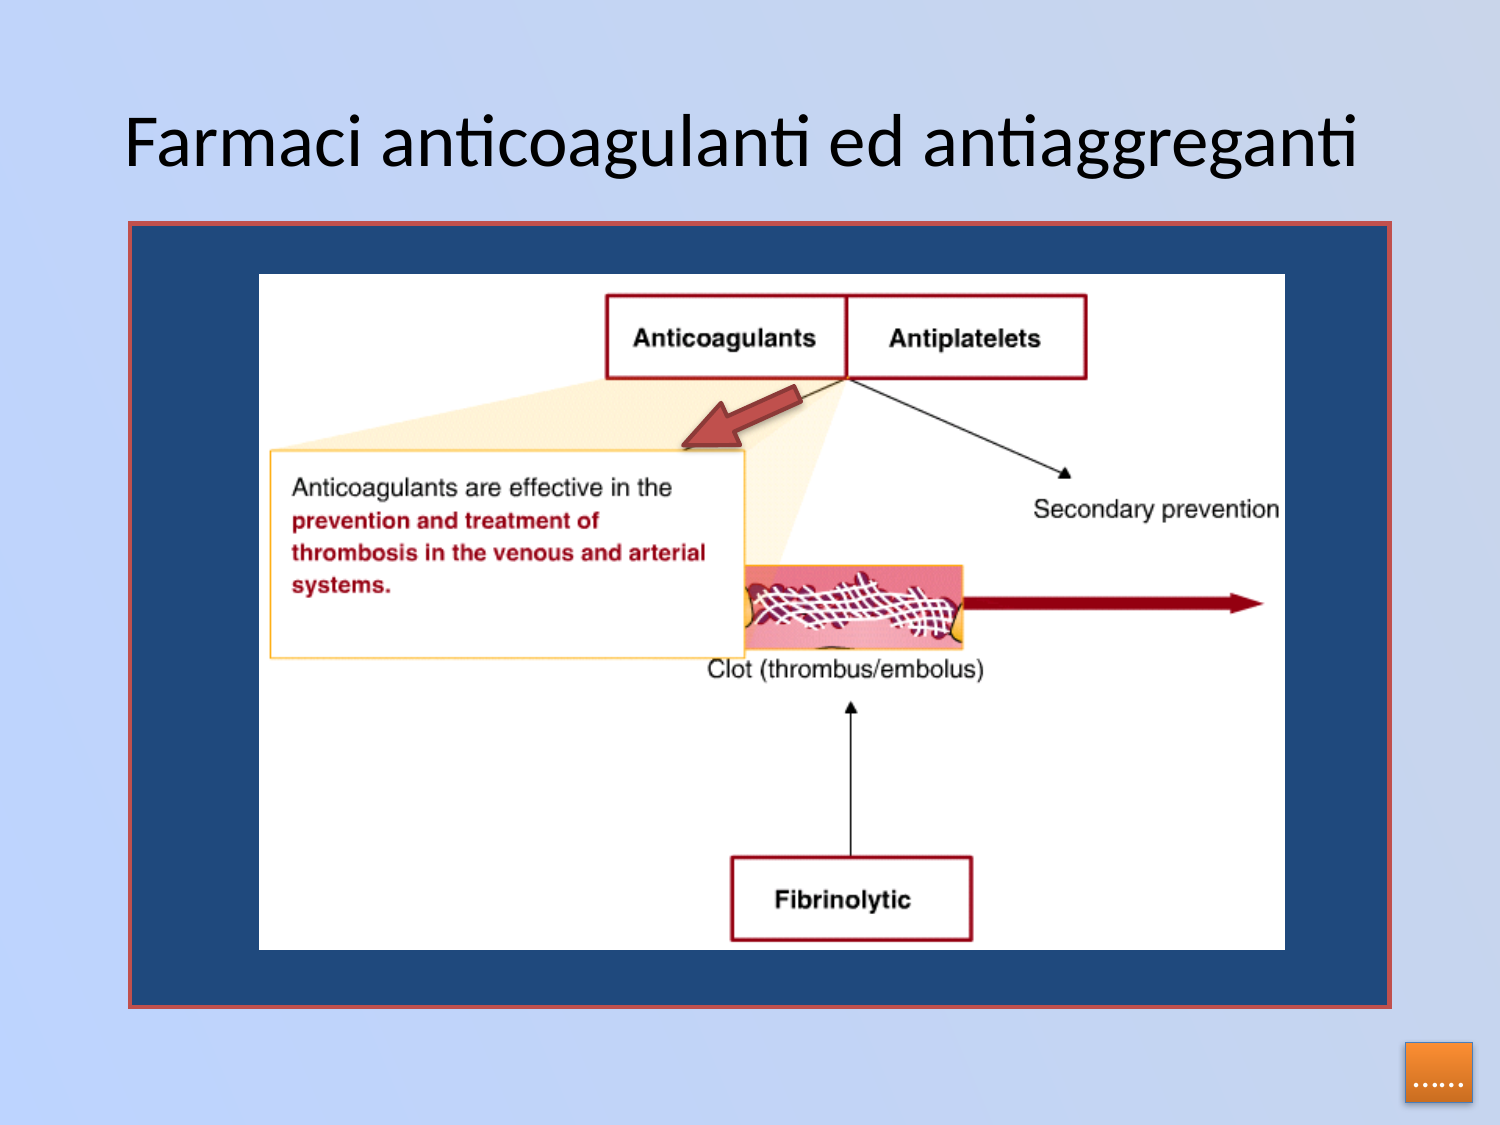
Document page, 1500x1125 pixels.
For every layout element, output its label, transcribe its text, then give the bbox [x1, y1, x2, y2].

title Farmaci anticoagulanti ed antiaggreganti [28, 42, 1455, 231]
text_box [129, 231, 1390, 1007]
text_box …… [1405, 1042, 1473, 1103]
picture [258, 274, 1285, 951]
